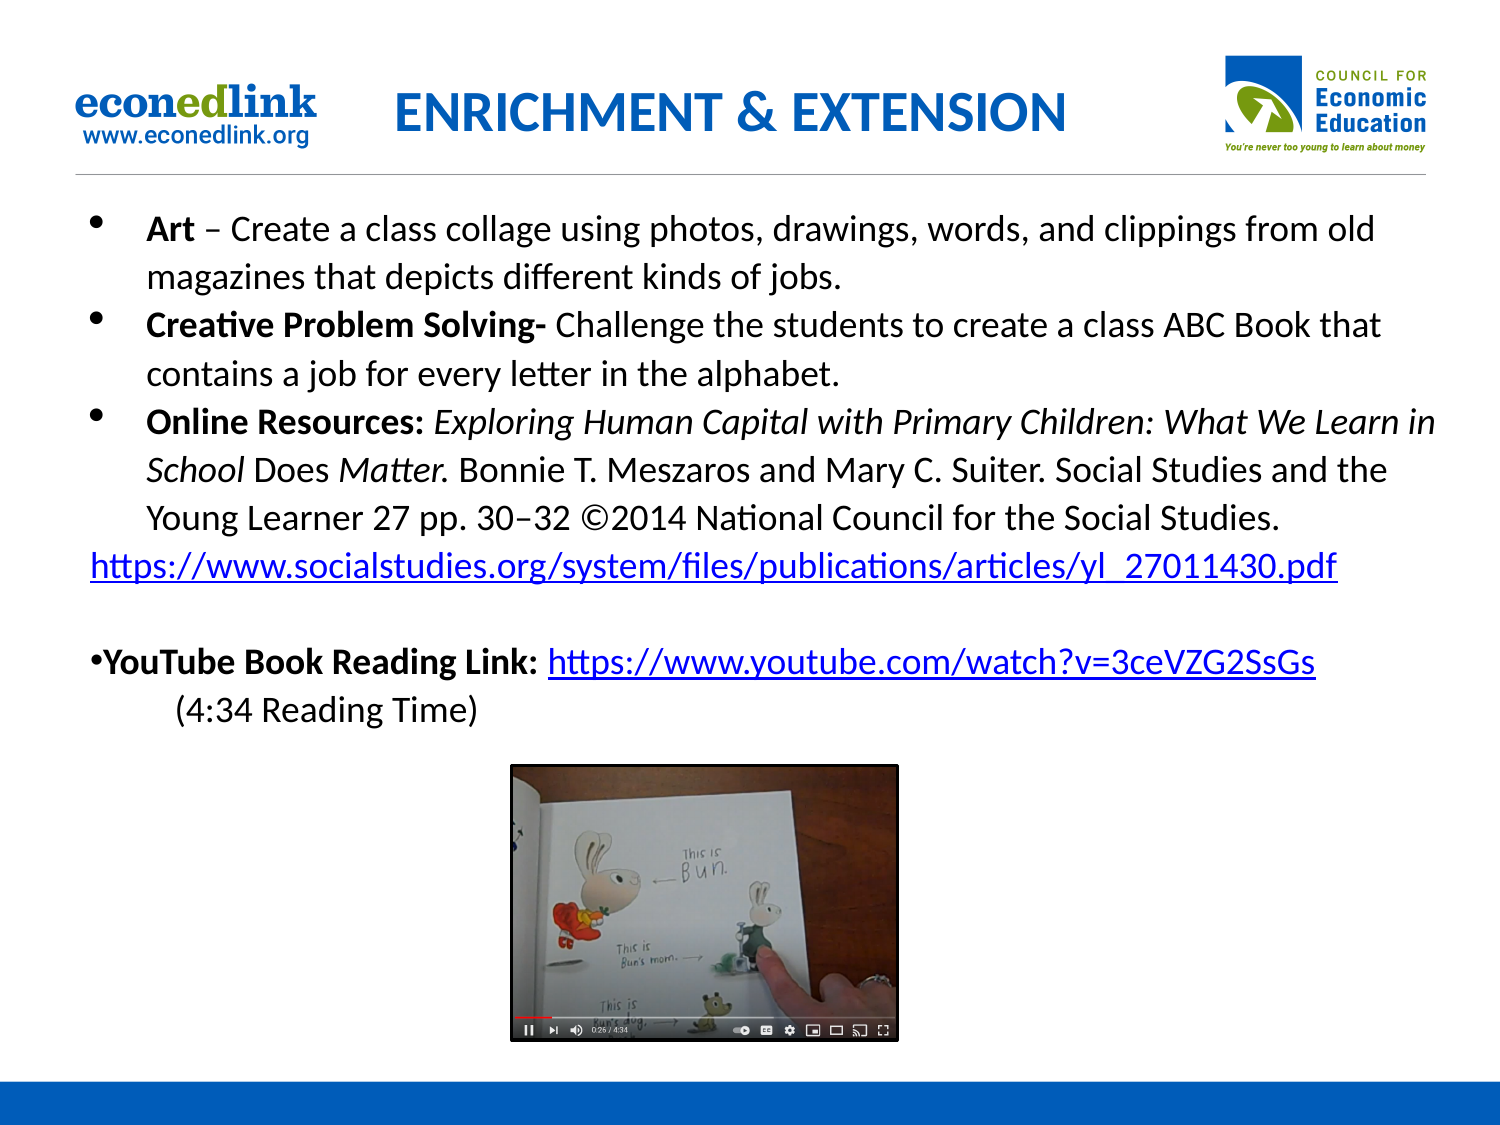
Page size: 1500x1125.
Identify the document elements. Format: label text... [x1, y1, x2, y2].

text_box ENRICHMENT & EXTENSION [344, 65, 1119, 150]
picture [0, 0, 1500, 1125]
list Art – Create a class collage using photos, drawings, words, and clippings from old magazines that depicts different kinds of jobs. Creative Problem Solving- Challenge the students to create a class ABC Book that contains a job for every letter in the alphabet. Online Resources: Exploring Human Capital with Primary Children: What We Learn in School Does Matter. Bonnie T. Meszaros and Mary C. Suiter. Social Studies and the Young Learner 27 pp. 30–32 ©2014 National Council for the Social Studies. https://www.socialstudies.org/system/files/publications/articles/yl_27011430.pdf YouTube Book Reading Link: https://www.youtube.com/watch?v=3ceVZG2SsGs (4:34 Reading Time) [74, 193, 1475, 1054]
